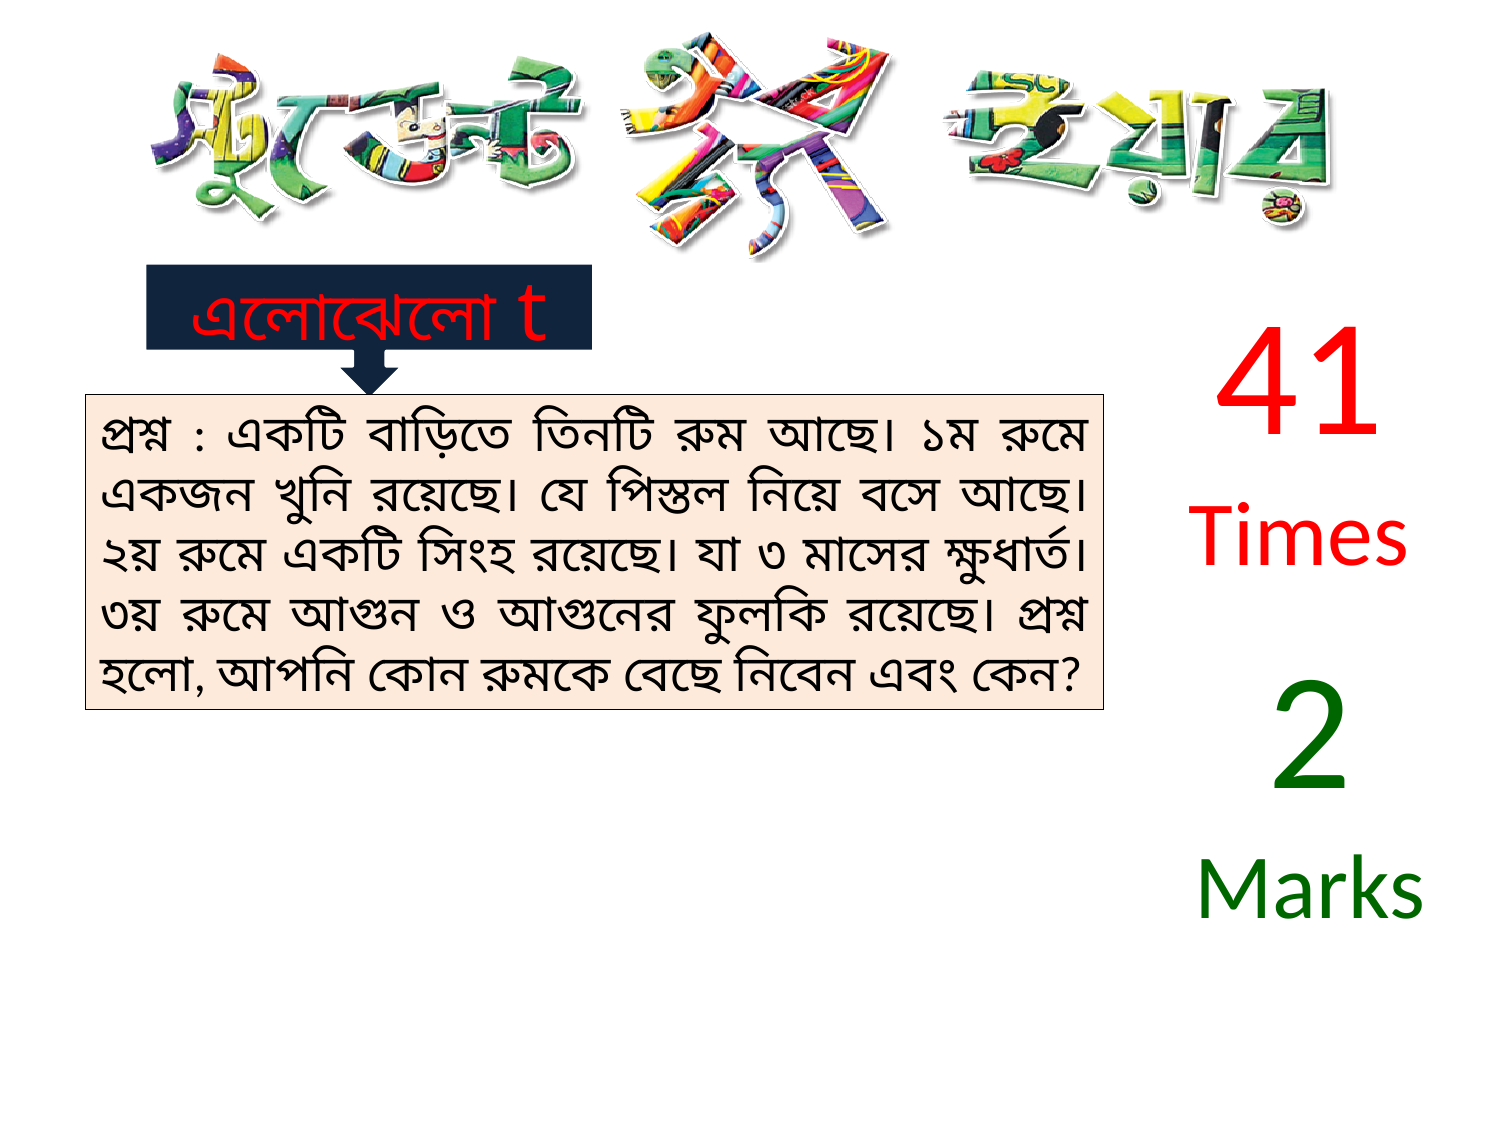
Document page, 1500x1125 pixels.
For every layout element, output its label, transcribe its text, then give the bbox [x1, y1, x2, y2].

text_box প্রশ্ন : একটি বাড়িতে তিনটি রুম আছে। ১ম রুমে একজন খুনি রয়েছে। যে পিস্তল নিয়ে বসে আছে। ২য় রুমে একটি সিংহ রয়েছে। যা ৩ মাসের ক্ষুধার্ত। ৩য় রুমে আগুন ও আগুনের ফুলকি রয়েছে। প্রশ্ন হলো, আপনি কোন রুমকে বেছে নিবেন এবং কেন? [85, 394, 132, 710]
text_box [137, 24, 1476, 970]
